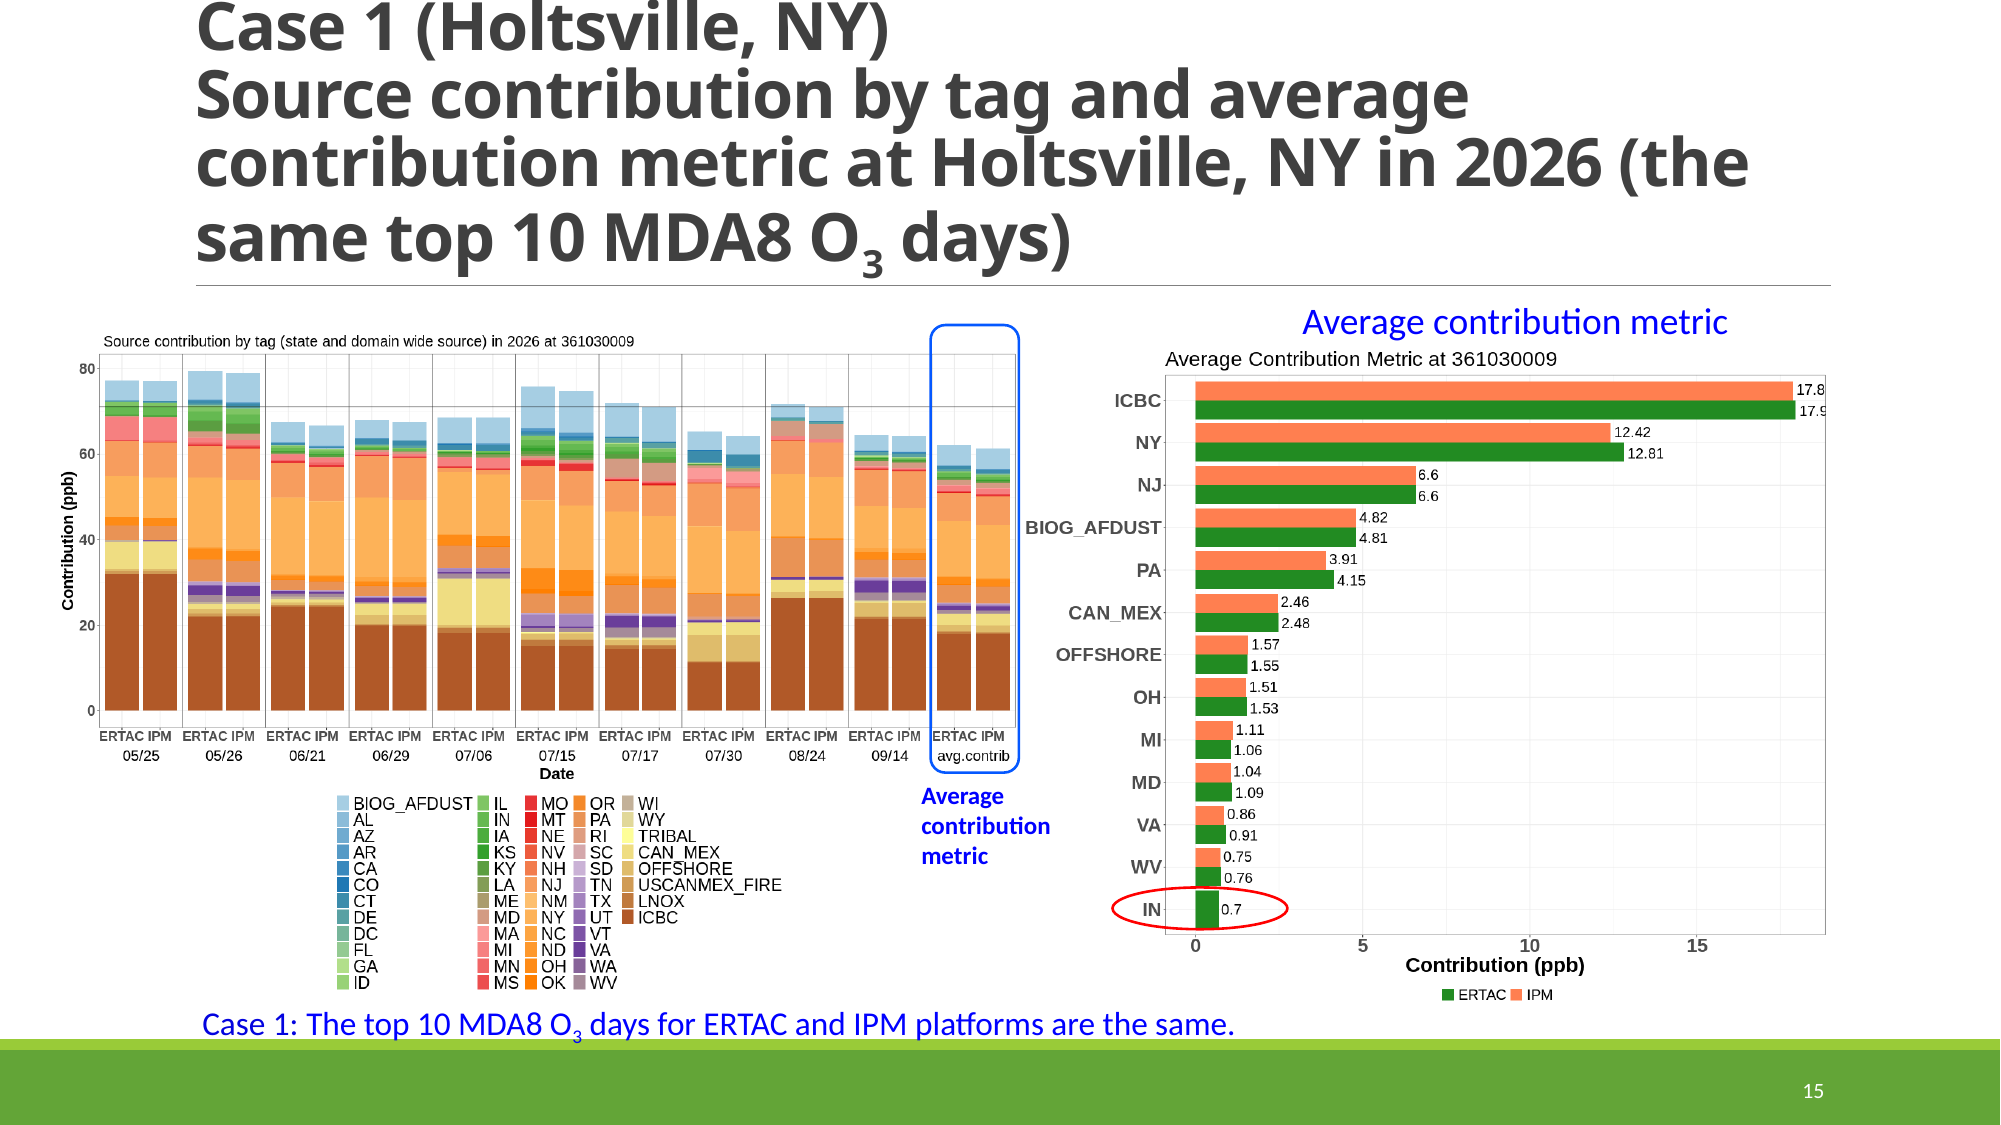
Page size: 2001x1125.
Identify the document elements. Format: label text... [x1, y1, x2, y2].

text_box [905, 324, 1070, 880]
text_box Case 1: The top 10 MDA8 O3 days for ERTAC and IPM platforms are the same. [187, 1006, 1788, 1055]
slide_number 15 [1624, 1059, 1840, 1120]
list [57, 332, 1019, 998]
text_box Average contribution metric [1287, 289, 1825, 345]
title Case 1 (Holtsville, NY) Source contribution by tag and average contribution metric at Holtsville, NY in 2026 (the same top 10 MDA8 O3 days) [180, 47, 1830, 285]
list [1021, 348, 1829, 1009]
